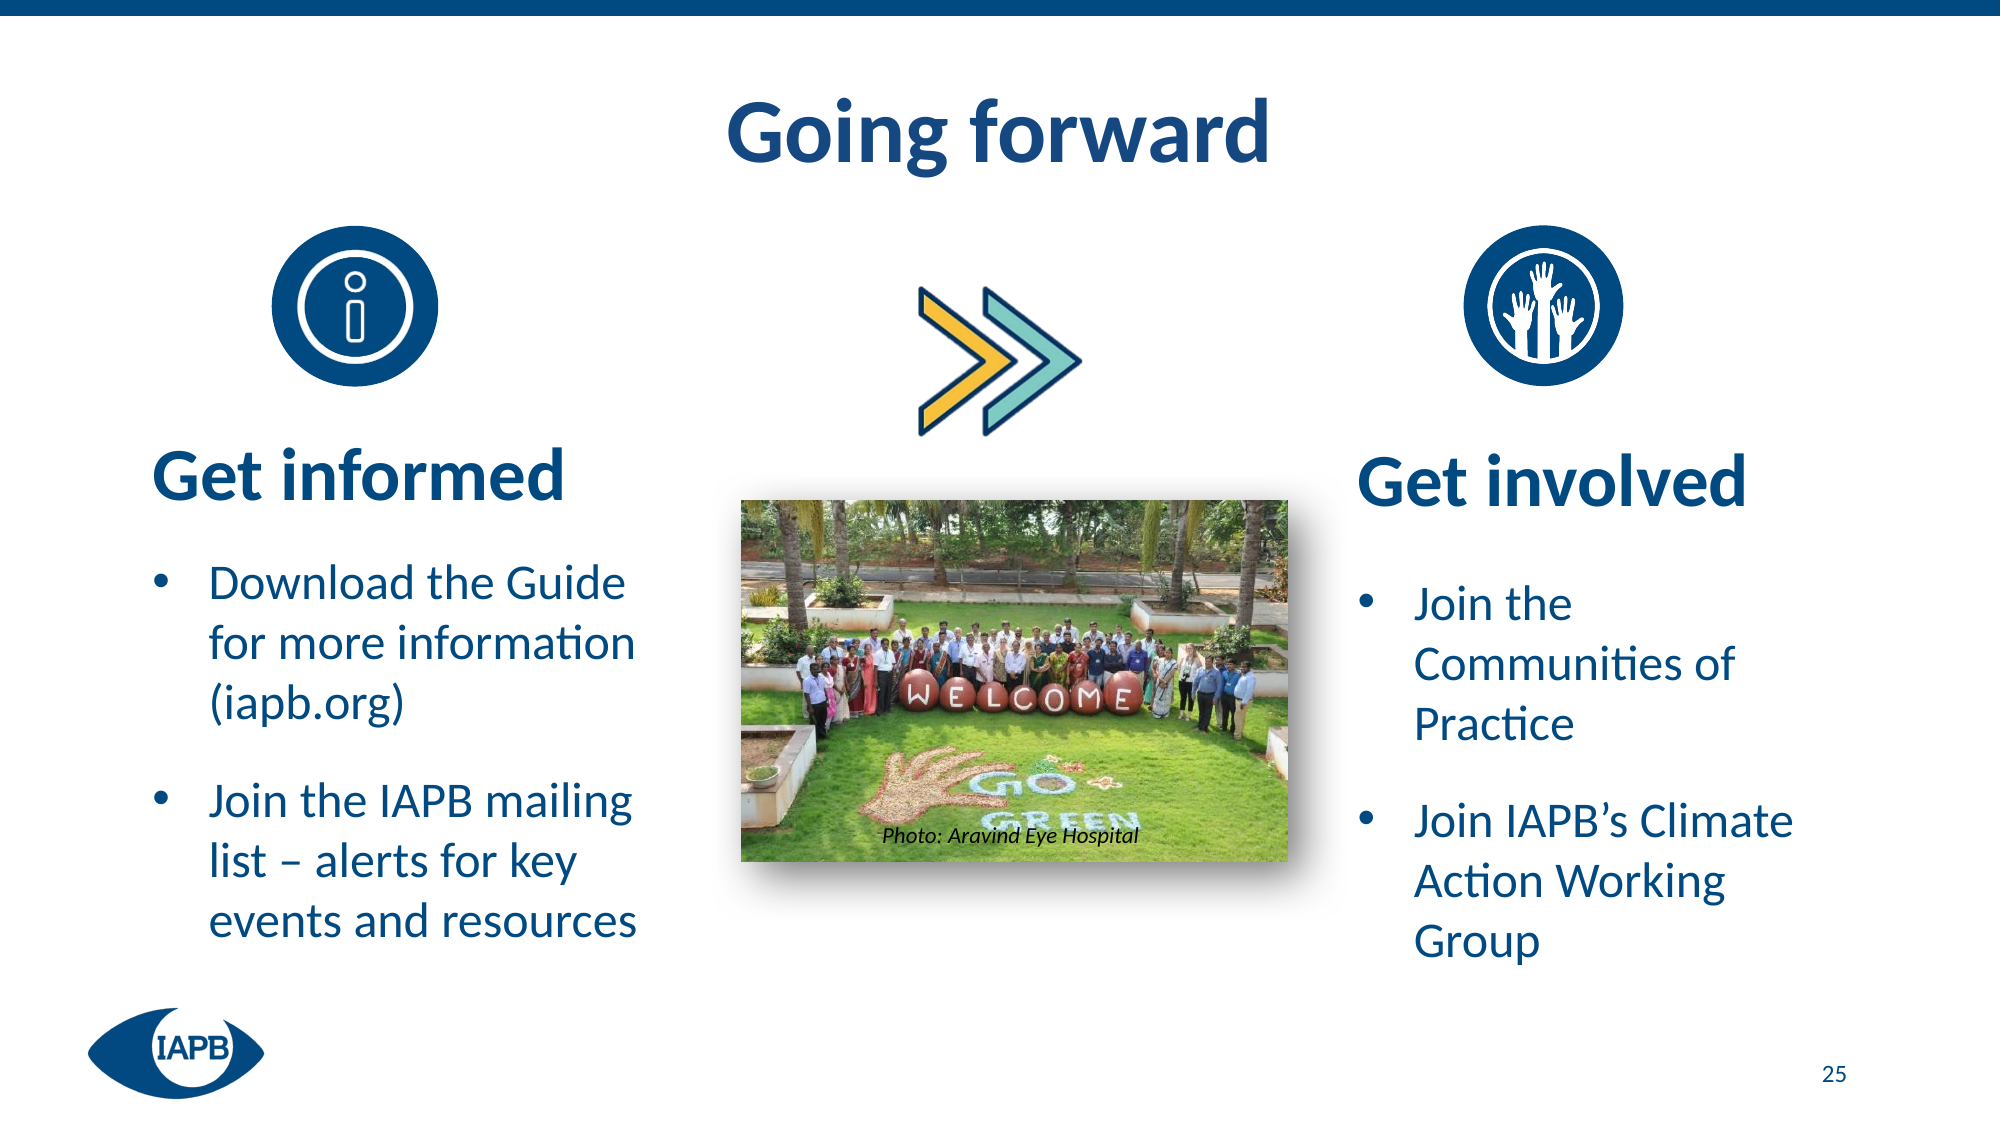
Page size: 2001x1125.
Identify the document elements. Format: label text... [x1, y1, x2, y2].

slide_number 25 [1412, 1042, 1863, 1103]
text_box Get involved [1342, 424, 1805, 530]
text_box [0, 0, 2000, 17]
text_box Join the Communities of Practice Join IAPB’s Climate Action Working Group [1342, 562, 1863, 975]
picture [741, 500, 1288, 862]
text_box Get informed [137, 417, 590, 523]
picture [84, 1002, 268, 1105]
text_box Download the Guide for more information (iapb.org) Join the IAPB mailing list – alerts for key events and resources [137, 542, 658, 955]
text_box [1463, 225, 1624, 387]
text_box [271, 225, 439, 387]
title Going forward [137, 24, 1863, 242]
picture [909, 274, 1091, 451]
